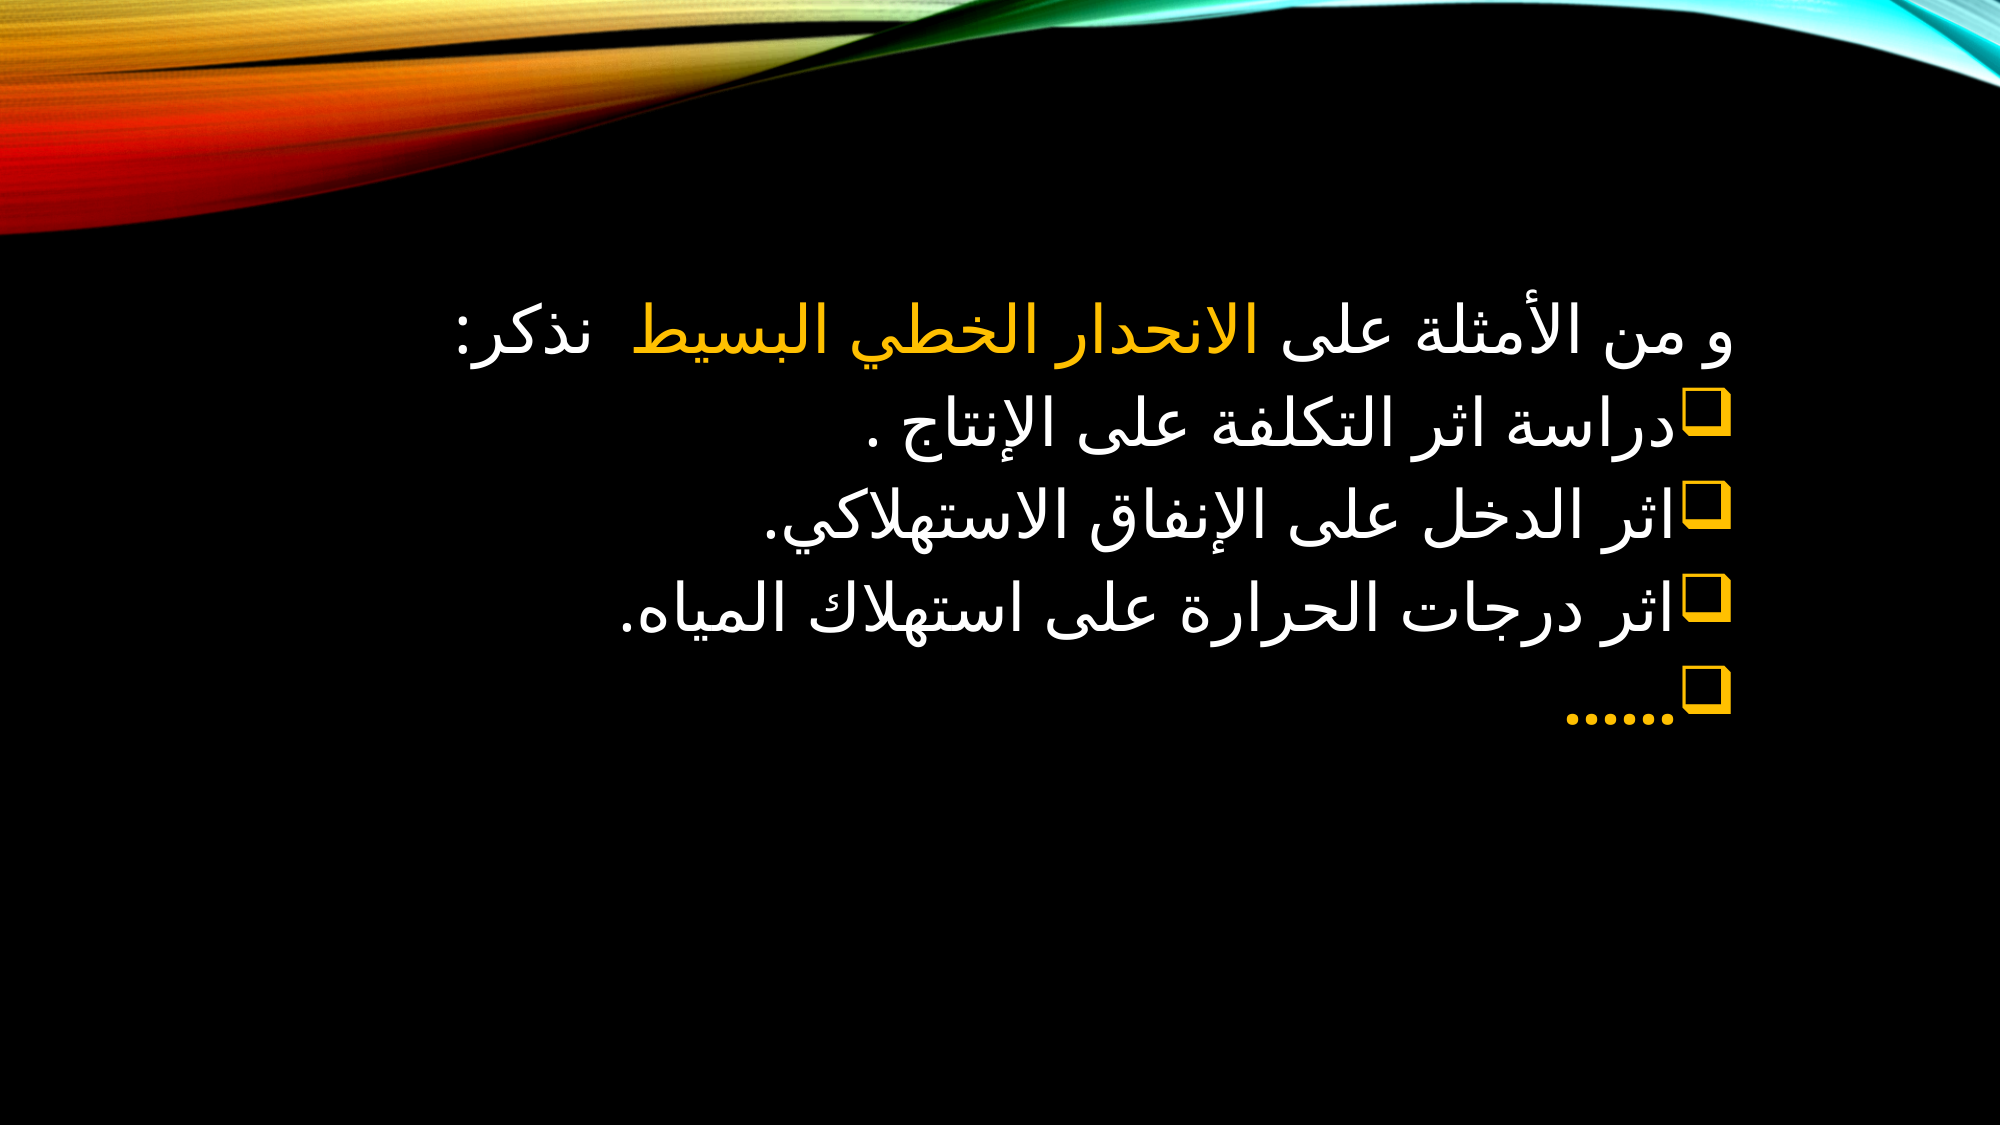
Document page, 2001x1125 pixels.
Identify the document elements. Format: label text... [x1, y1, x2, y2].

list و من الأمثلة على الانحدار الخطي البسيط نذكر: دراسة اثر التكلفة على الإنتاج . اثر الدخل على الإنفاق الاستهلاكي. اثر درجات الحرارة على استهلاك المياه. ...... [351, 288, 1753, 941]
picture [0, 0, 2000, 237]
